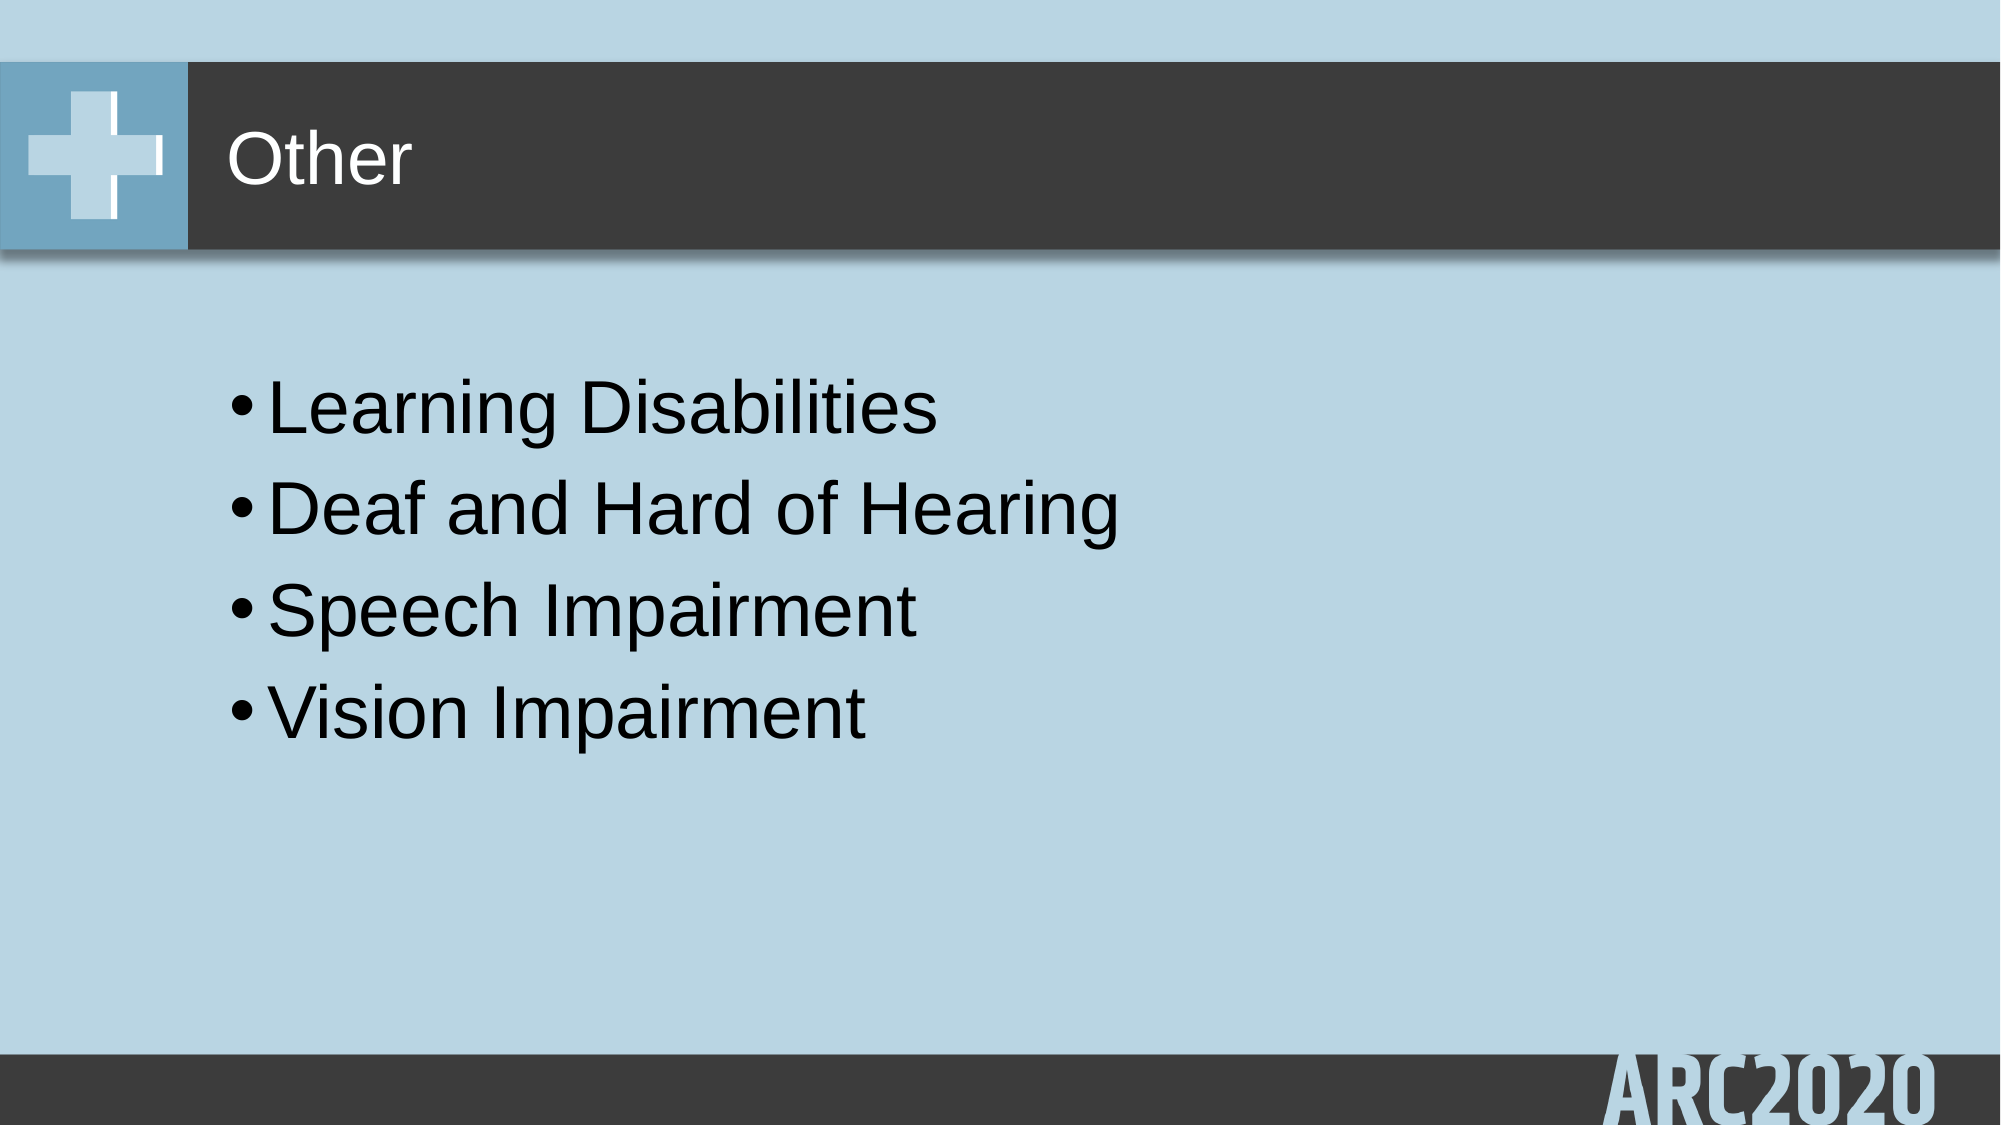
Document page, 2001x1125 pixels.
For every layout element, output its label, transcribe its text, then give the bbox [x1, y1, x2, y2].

picture [0, 0, 2001, 1125]
title Other [211, 71, 1789, 249]
list Learning Disabilities Deaf and Hard of Hearing Speech Impairment Vision Impairment [214, 360, 1792, 952]
